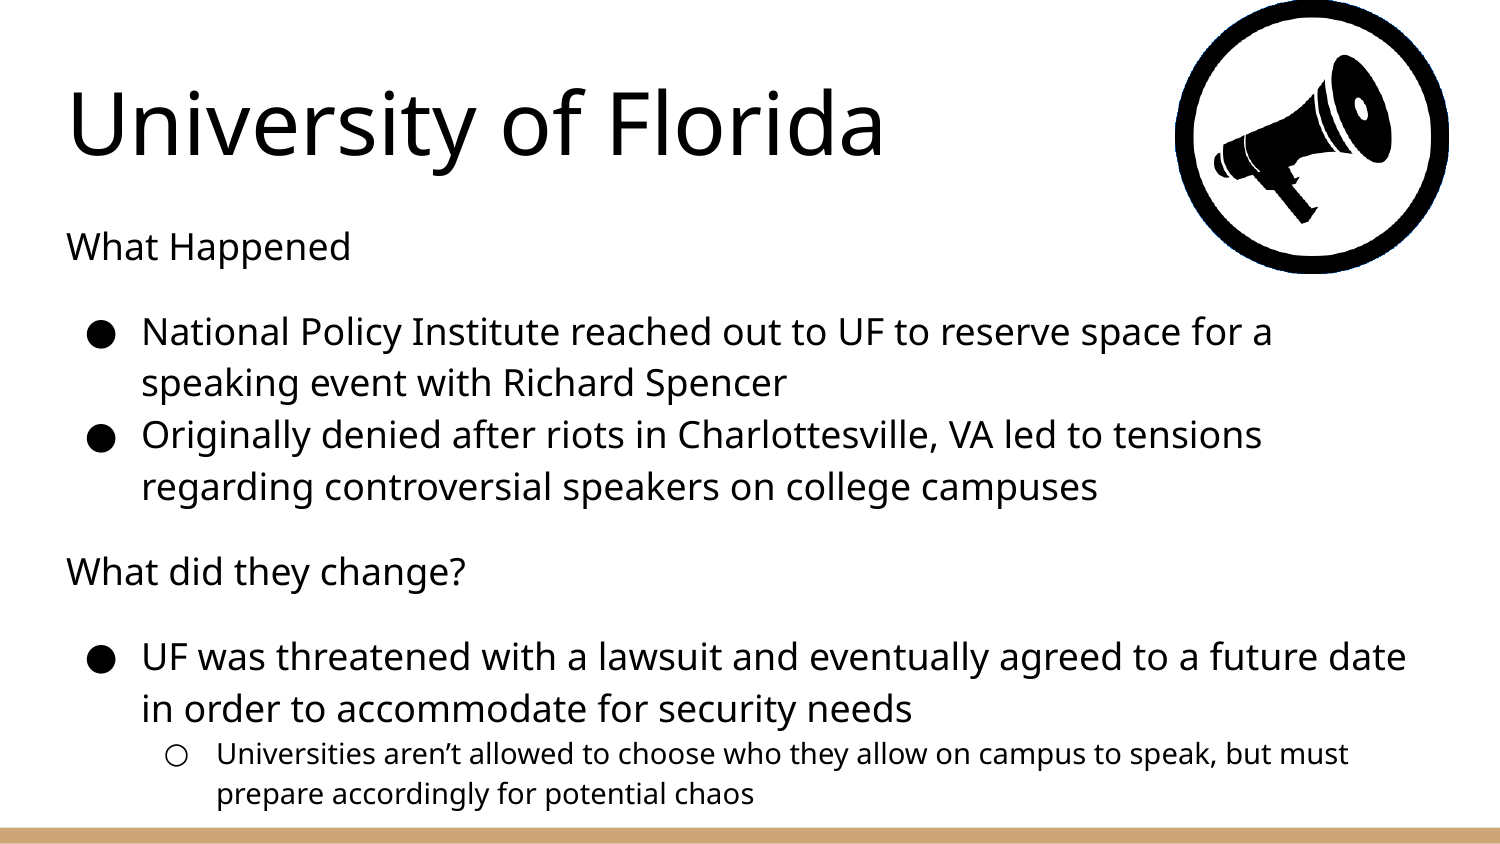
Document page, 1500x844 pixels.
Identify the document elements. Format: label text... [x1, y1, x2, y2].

title University of Florida [51, 51, 1170, 189]
picture [1175, 0, 1450, 274]
list What Happened National Policy Institute reached out to UF to reserve space for a speaking event with Richard Spencer Originally denied after riots in Charlottesville, VA led to tensions regarding controversial speakers on college campuses What did they change? UF was threatened with a lawsuit and eventually agreed to a future date in order to accommodate for security needs Universities aren’t allowed to choose who they allow on campus to speak, but must prepare accordingly for potential chaos [51, 200, 1449, 752]
